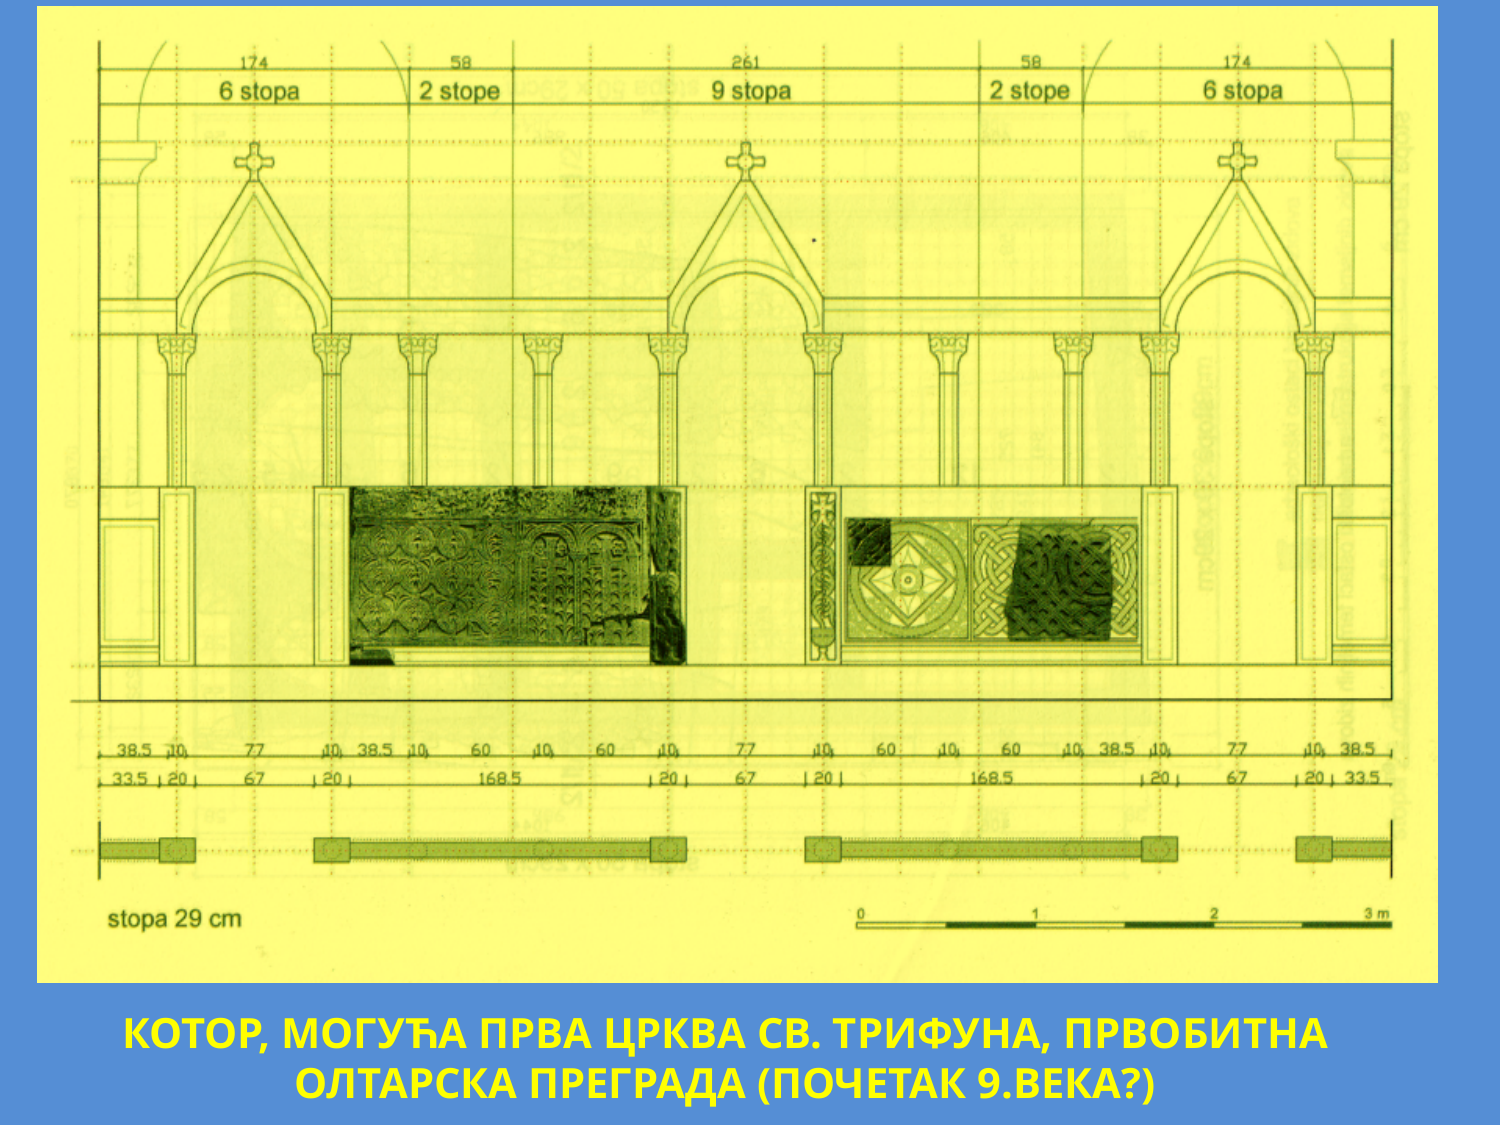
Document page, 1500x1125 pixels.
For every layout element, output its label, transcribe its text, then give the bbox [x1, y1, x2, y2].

picture [37, 5, 1438, 984]
text_box КОТОР, МОГУЋА ПРВА ЦРКВА СВ. ТРИФУНА, ПРВОБИТНА ОЛТАРСКА ПРЕГРАДА (ПОЧЕТАК 9.ВЕКА?) [37, 999, 1413, 1115]
